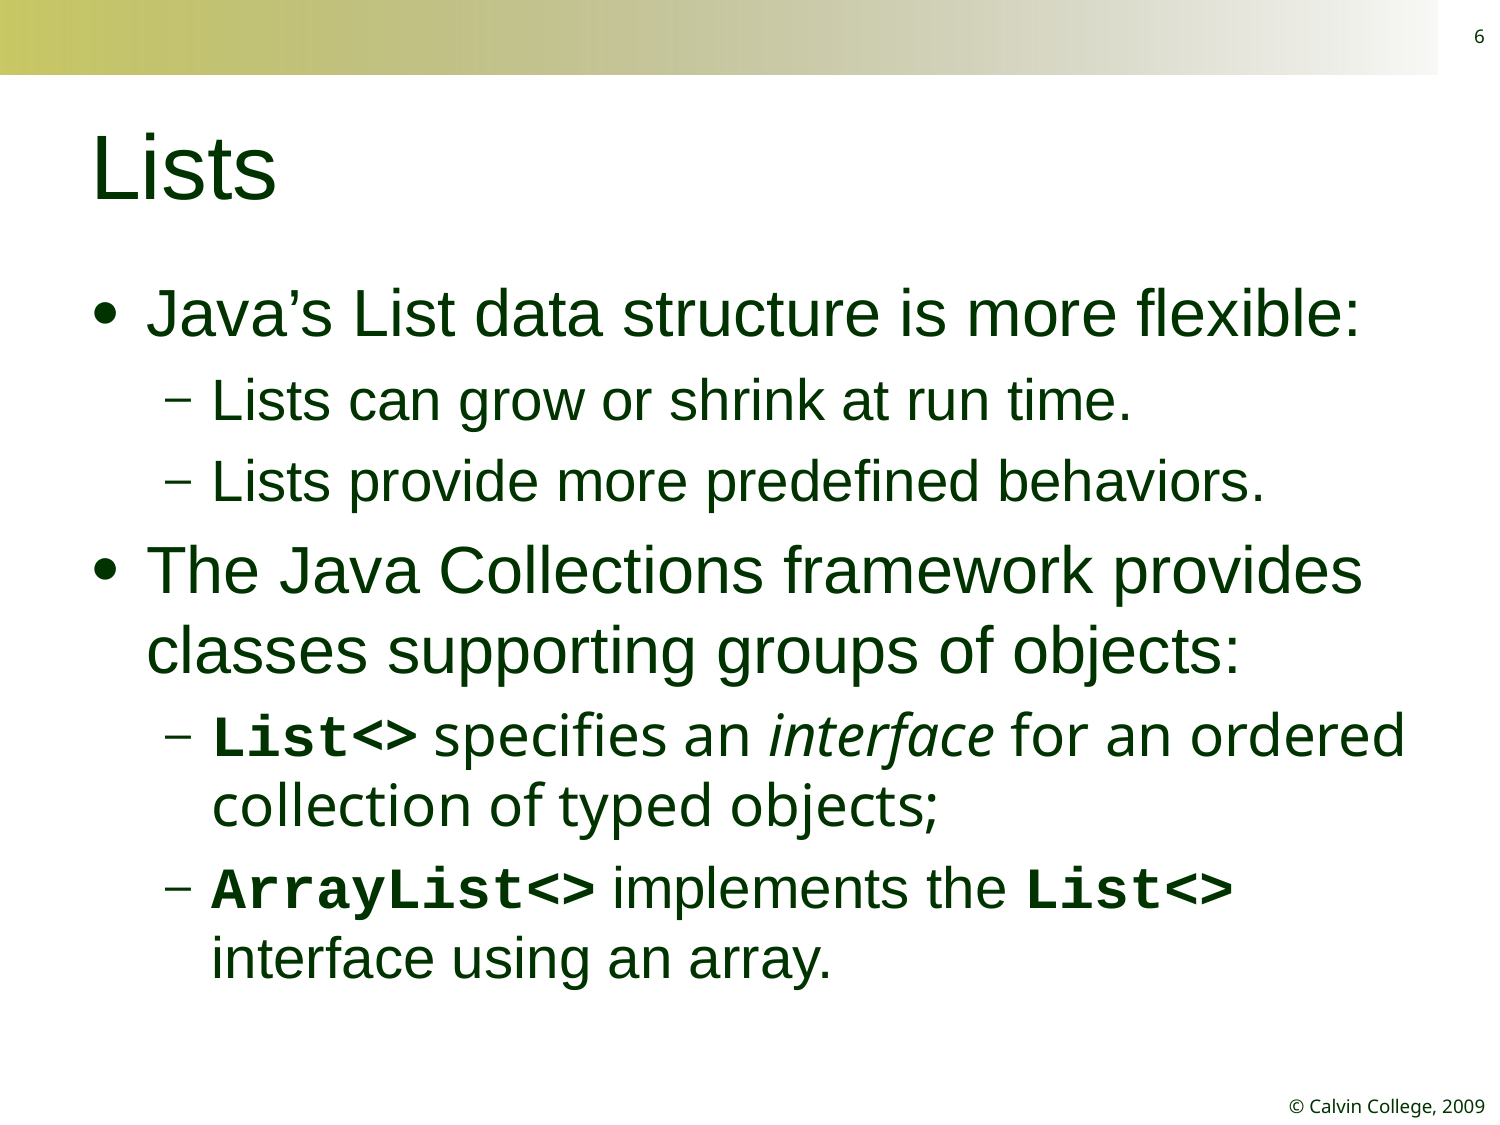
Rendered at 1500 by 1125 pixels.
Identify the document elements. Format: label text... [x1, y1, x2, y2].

title Lists [74, 74, 1426, 251]
slide_number 6 [1437, 0, 1500, 76]
list Java’s List data structure is more flexible: Lists can grow or shrink at run time. Lists provide more predefined behaviors. The Java Collections framework provides classes supporting groups of objects: List<> specifies an interface for an ordered collection of typed objects; ArrayList<> implements the List<> interface using an array. [74, 262, 1500, 1001]
